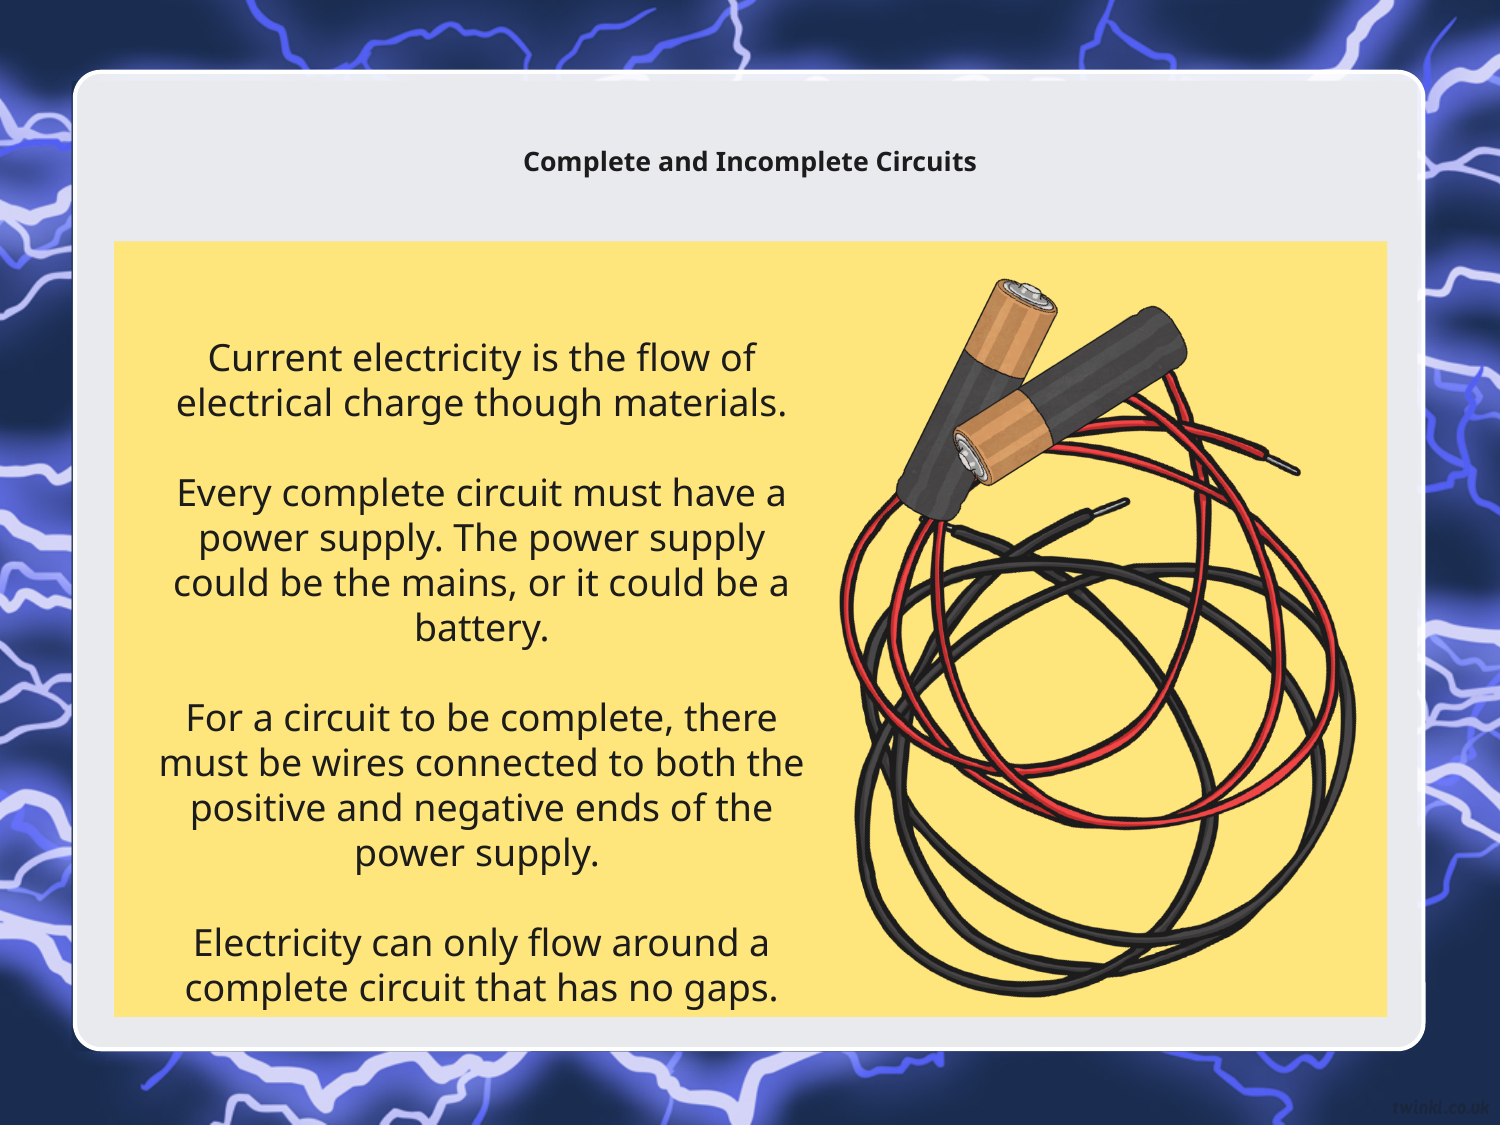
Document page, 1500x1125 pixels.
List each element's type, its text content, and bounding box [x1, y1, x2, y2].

text_box Current electricity is the flow of electrical charge though materials. Every complete circuit must have a power supply. The power supply could be the mains, or it could be a battery. For a circuit to be complete, there must be wires connected to both the positive and negative ends of the power supply. Electricity can only flow around a complete circuit that has no gaps. [137, 326, 827, 1016]
picture [0, 0, 1500, 1125]
text_box [983, 902, 1388, 1018]
title Complete and Incomplete Circuits [82, 106, 1418, 219]
text_box [1139, 240, 1388, 479]
text_box [1381, 659, 1388, 749]
text_box [113, 240, 1027, 1018]
